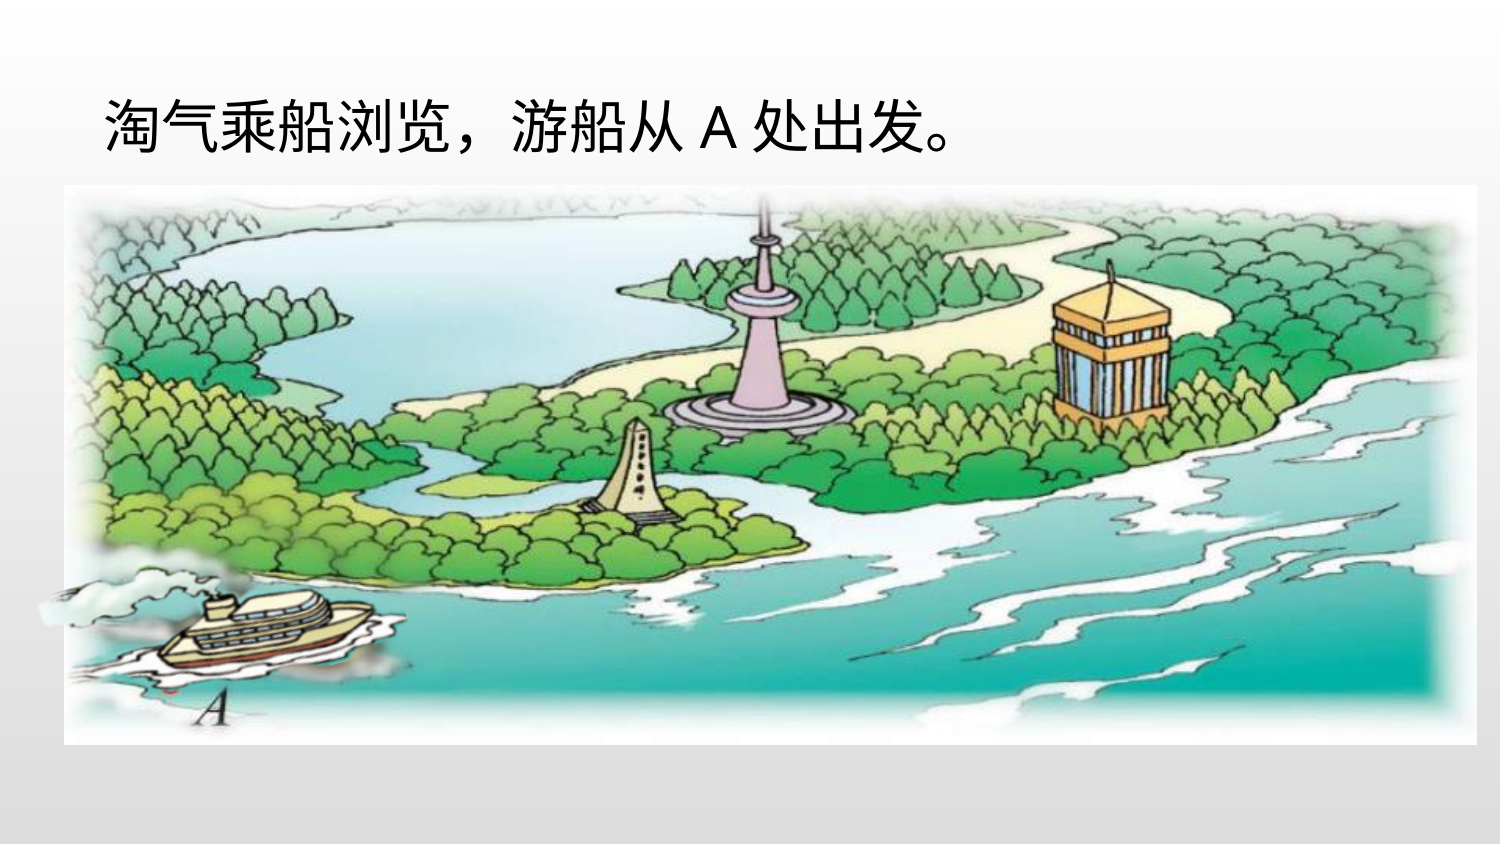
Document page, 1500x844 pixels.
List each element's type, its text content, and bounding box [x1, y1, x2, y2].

text_box 淘气乘船浏览，游船从A处出发。 [88, 82, 1282, 168]
picture [35, 185, 1477, 745]
